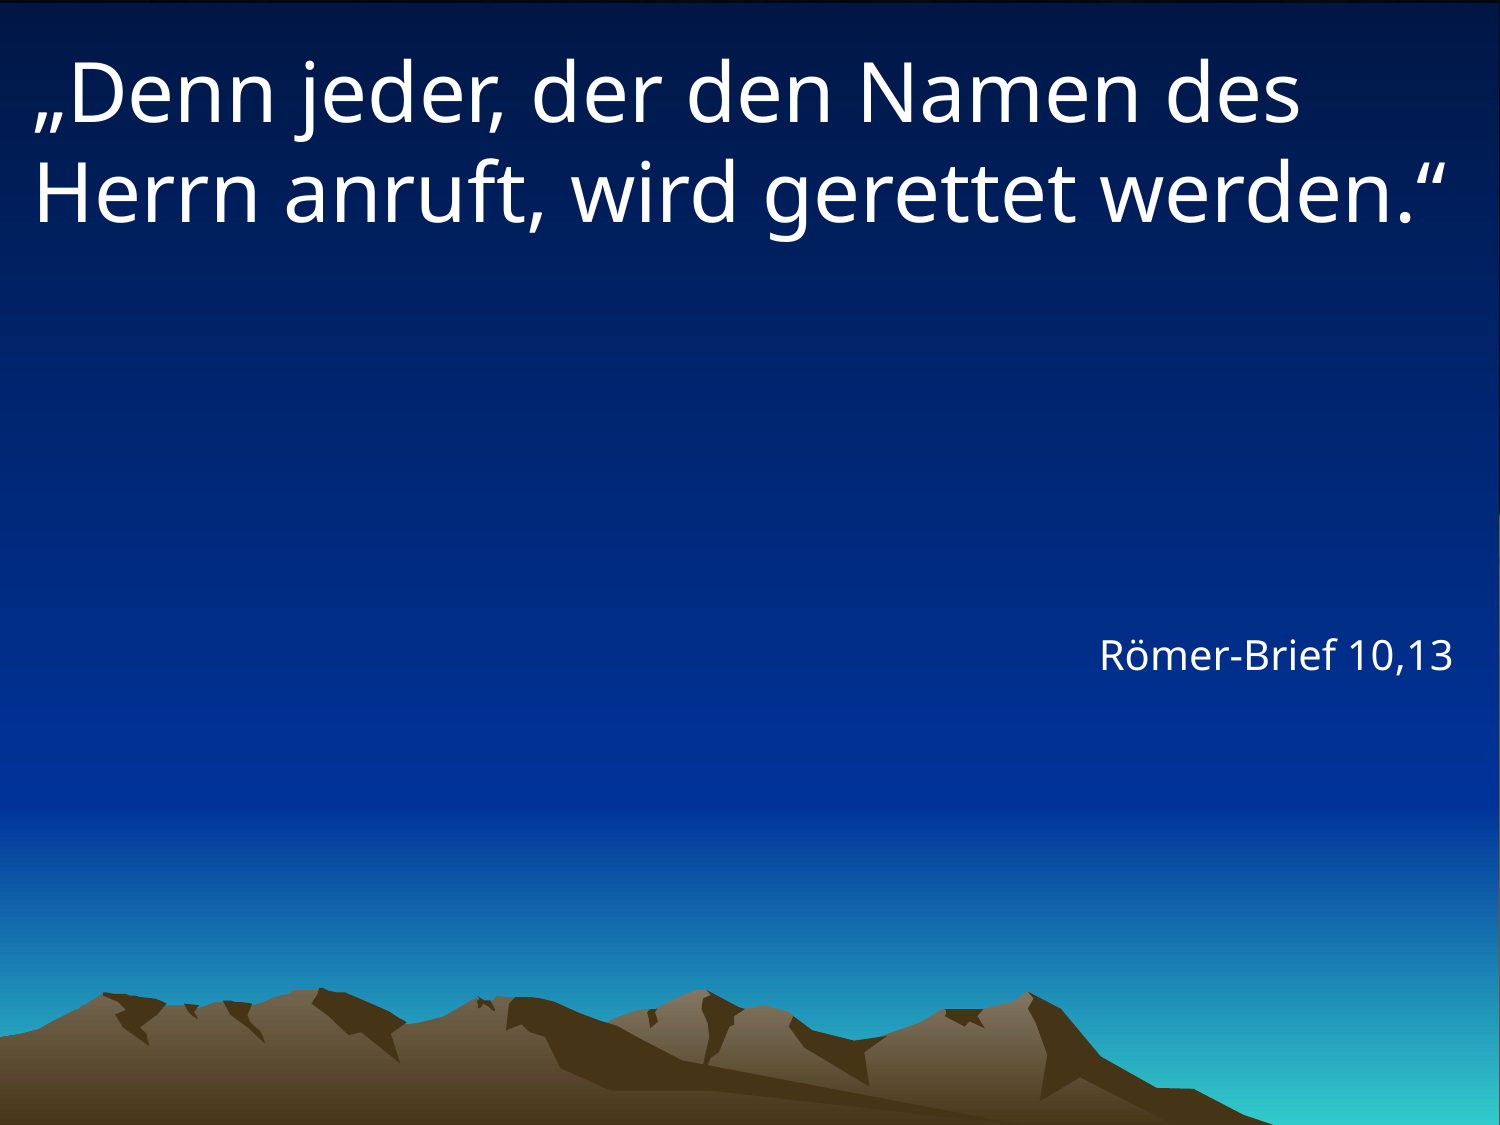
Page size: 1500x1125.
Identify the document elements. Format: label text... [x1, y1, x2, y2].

picture [0, 0, 1500, 1125]
title „Denn jeder, der den Namen des Herrn anruft, wird gerettet werden.“ [17, 31, 1471, 247]
subtitle Römer-Brief 10,13 [419, 621, 1470, 1125]
